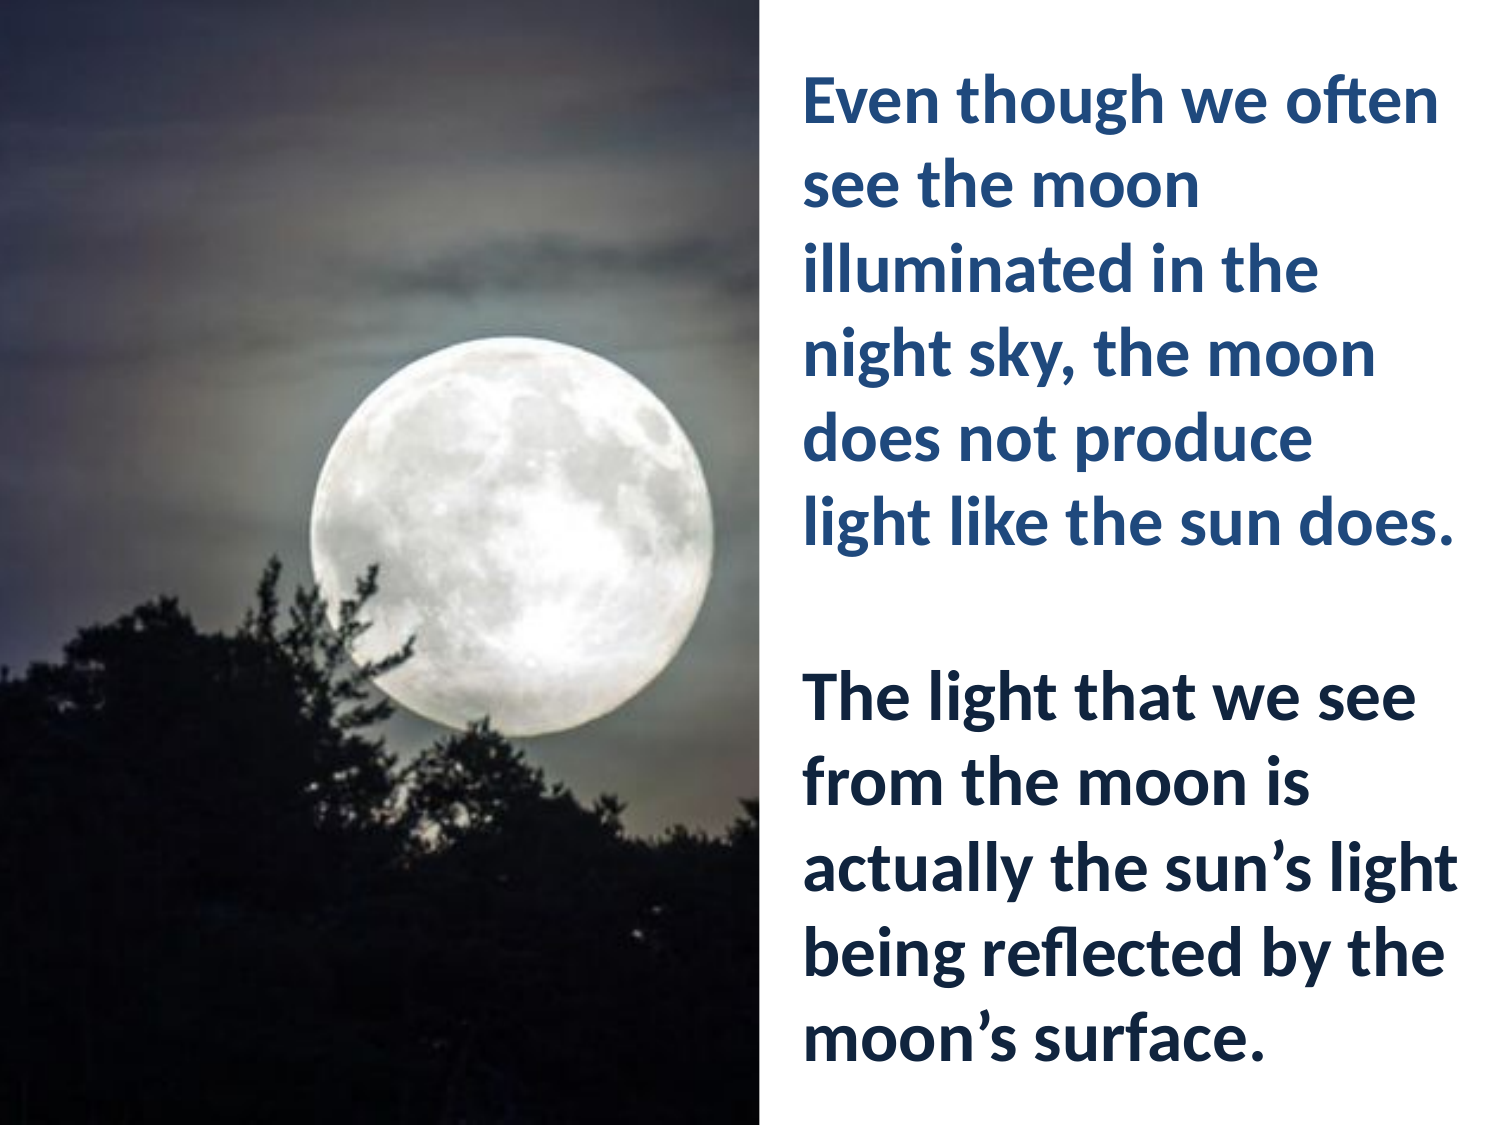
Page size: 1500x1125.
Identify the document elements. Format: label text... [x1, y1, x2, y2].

text_box Even though we often see the moon illuminated in the night sky, the moon does not produce light like the sun does. [787, 37, 1475, 575]
text_box The light that we see from the moon is actually the sun’s light being reflected by the moon’s surface. [787, 637, 1475, 1088]
picture [0, 0, 760, 1125]
